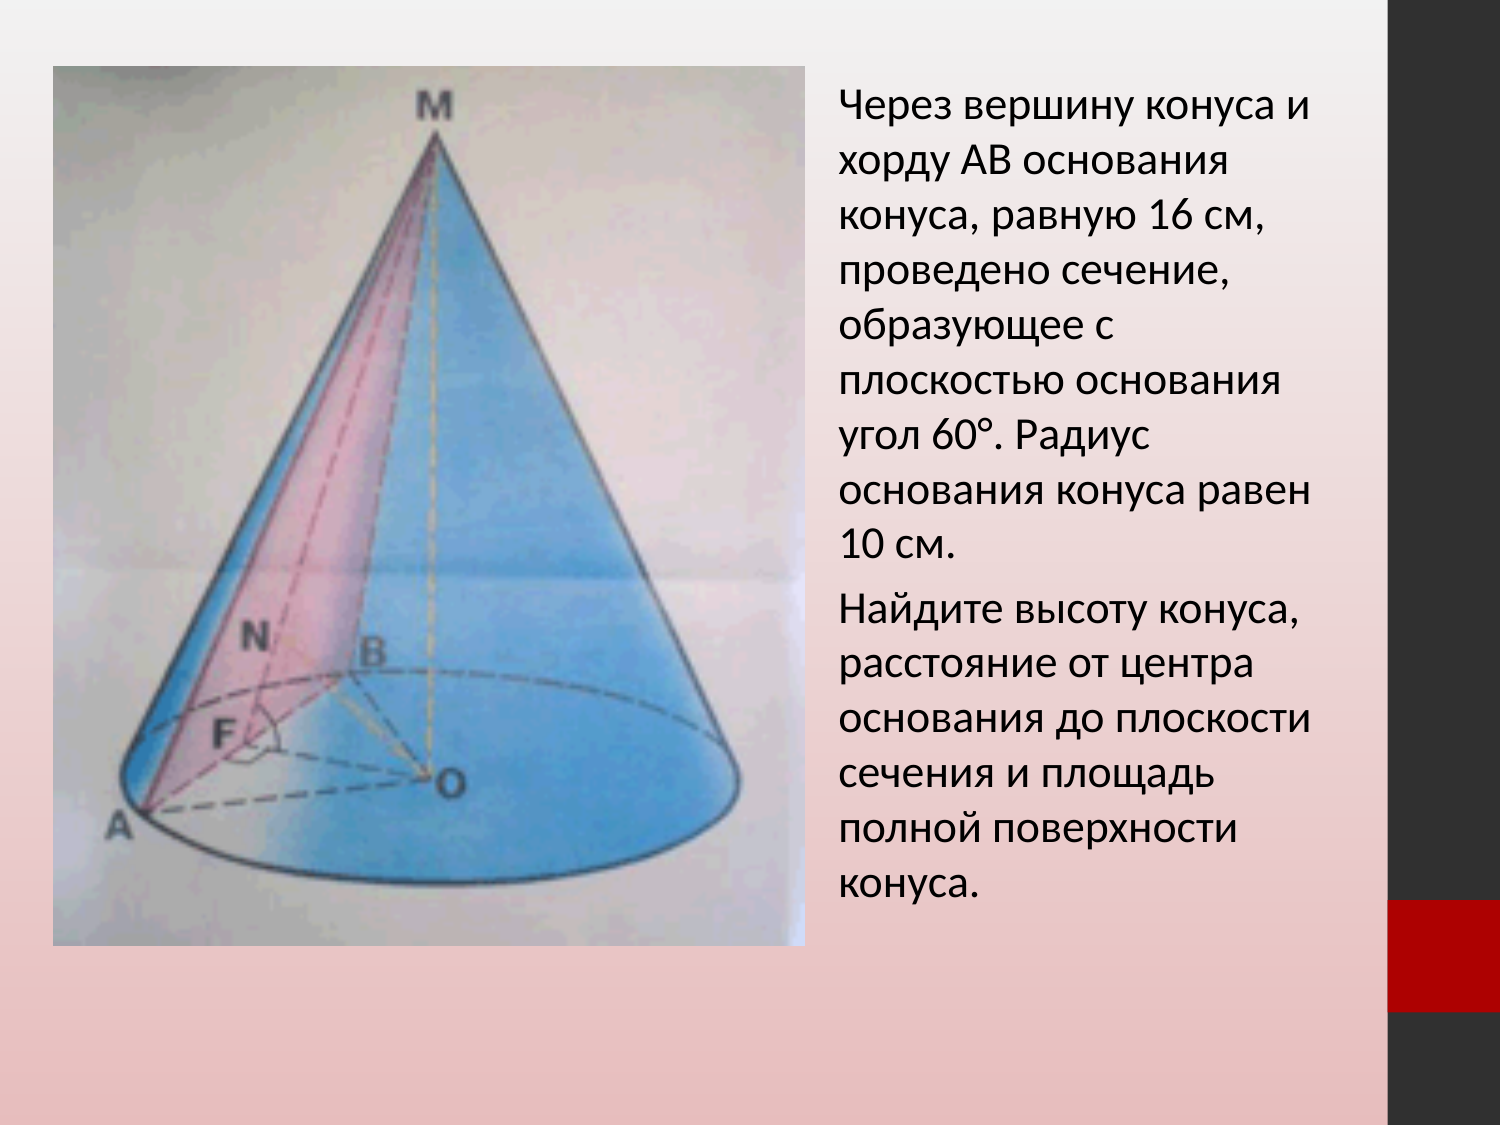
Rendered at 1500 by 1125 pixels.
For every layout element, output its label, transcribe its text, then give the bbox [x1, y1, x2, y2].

picture [52, 65, 805, 946]
list Через вершину конуса и хорду АВ основания конуса, равную 16 см, проведено сечение, образующее с плоскостью основания угол 60°. Радиус основания конуса равен 10 см. Найдите высоту конуса, расстояние от центра основания до плоскости сечения и площадь полной поверхности конуса. [804, 66, 1361, 1059]
